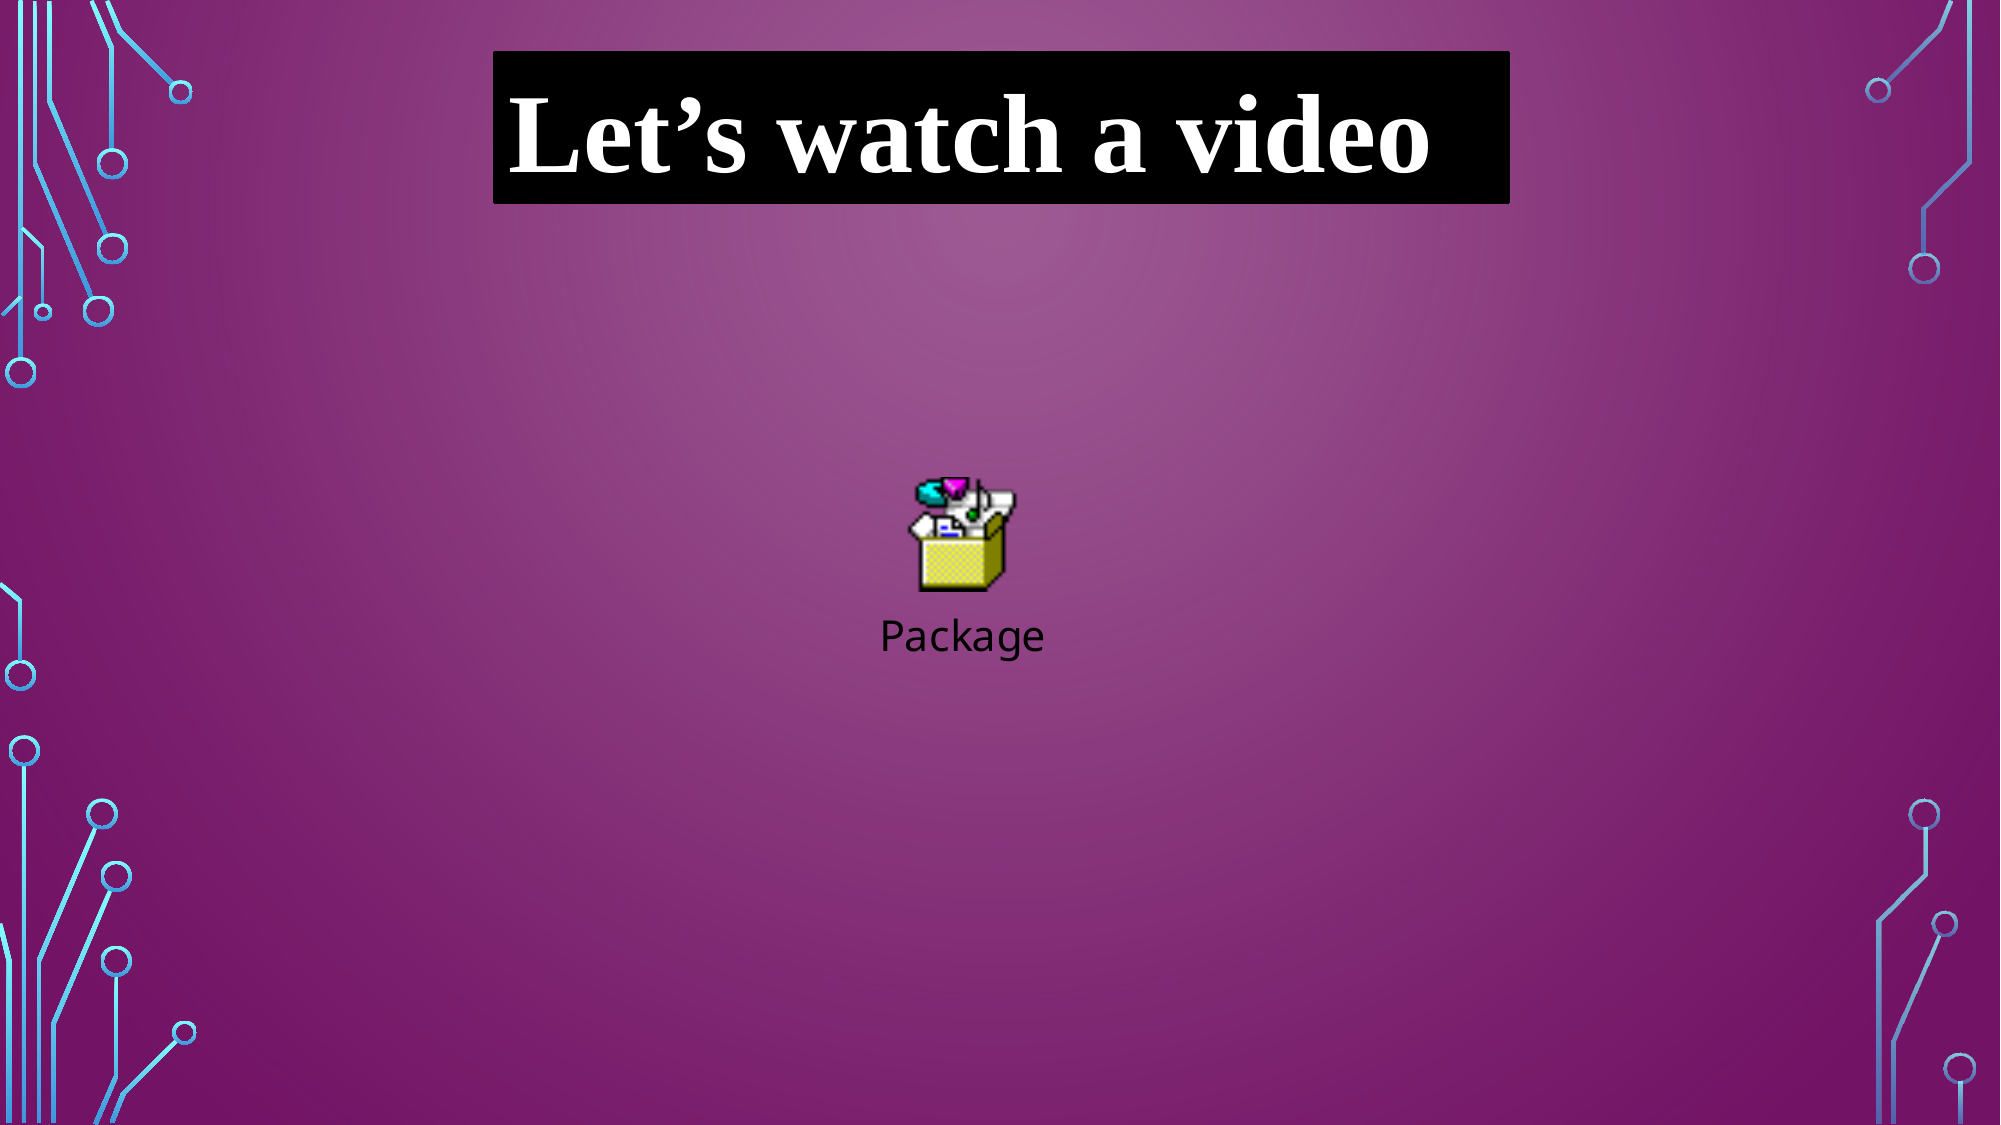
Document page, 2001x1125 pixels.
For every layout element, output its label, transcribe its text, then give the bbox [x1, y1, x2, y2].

text_box Let’s watch a video [493, 51, 1510, 204]
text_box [791, 477, 1135, 767]
